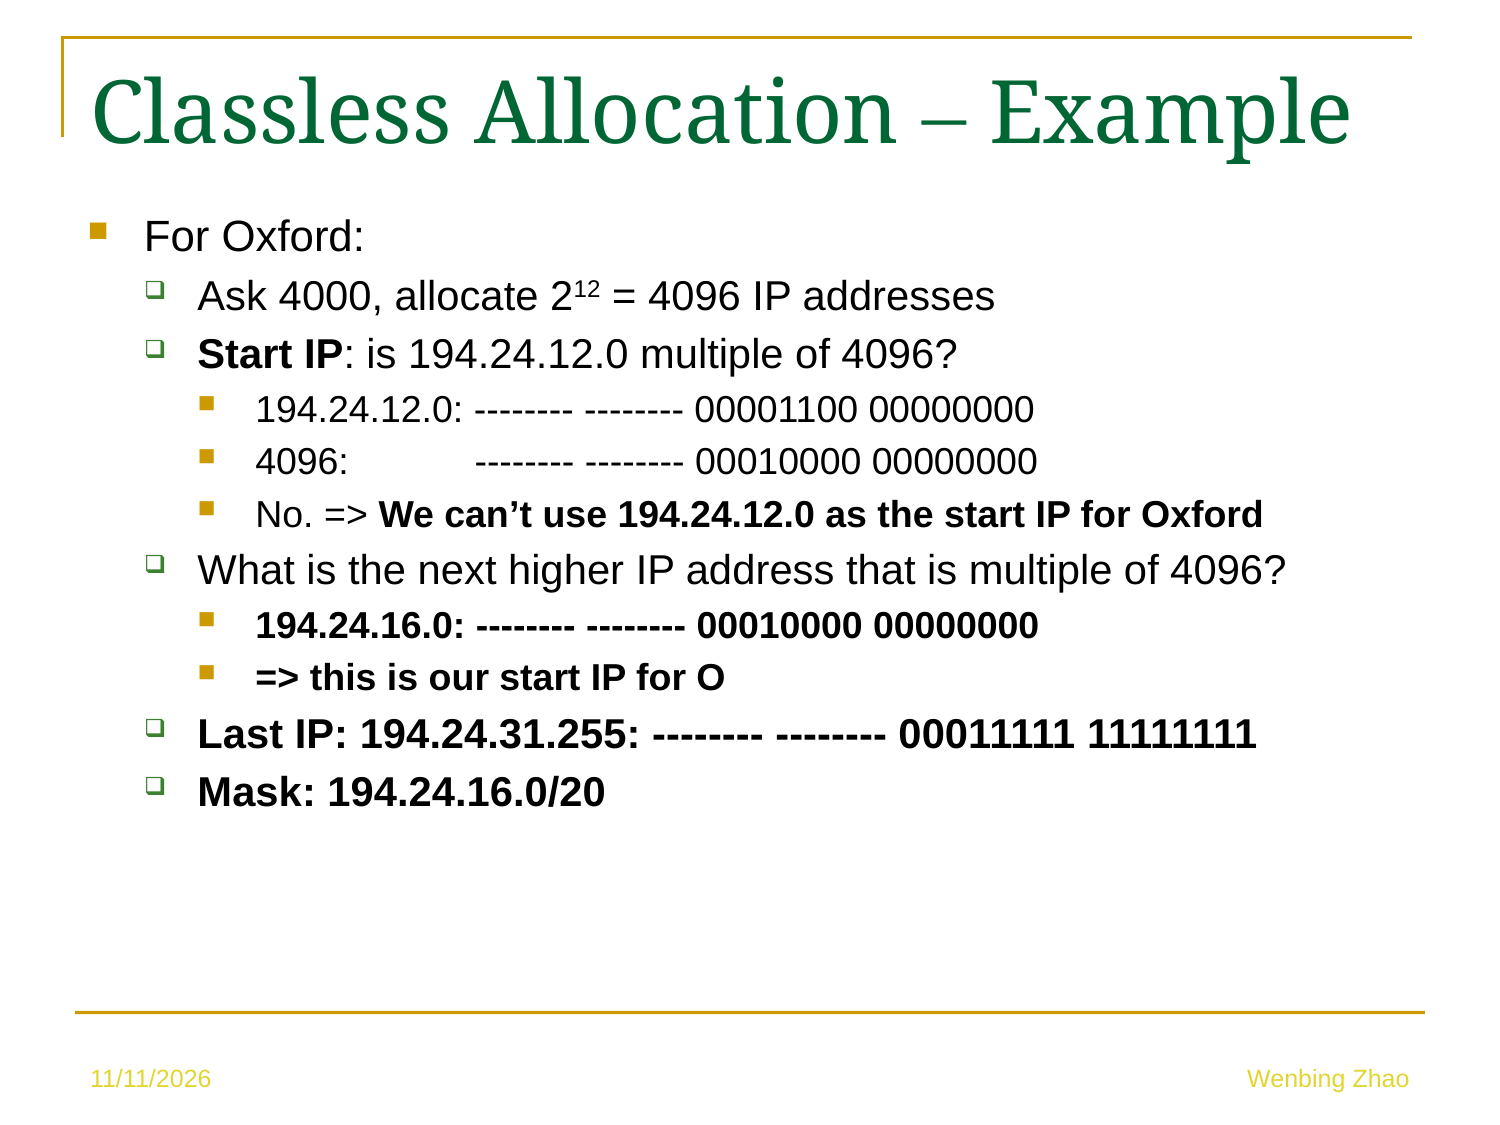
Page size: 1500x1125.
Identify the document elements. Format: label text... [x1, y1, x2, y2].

title Classless Allocation – Example [75, 45, 1425, 171]
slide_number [74, 1024, 426, 1101]
list For Oxford: Ask 4000, allocate 212 = 4096 IP addresses Start IP: is 194.24.12.0 multiple of 4096? 194.24.12.0: -------- -------- 00001100 00000000 4096: -------- -------- 00010000 00000000 No. => We can’t use 194.24.12.0 as the start IP for Oxford What is the next higher IP address that is multiple of 4096? 194.24.16.0: -------- -------- 00010000 00000000 => this is our start IP for O Last IP: 194.24.31.255: -------- -------- 00011111 11111111 Mask: 194.24.16.0/20 [72, 200, 1423, 955]
slide_number Wenbing Zhao [1074, 1024, 1426, 1101]
